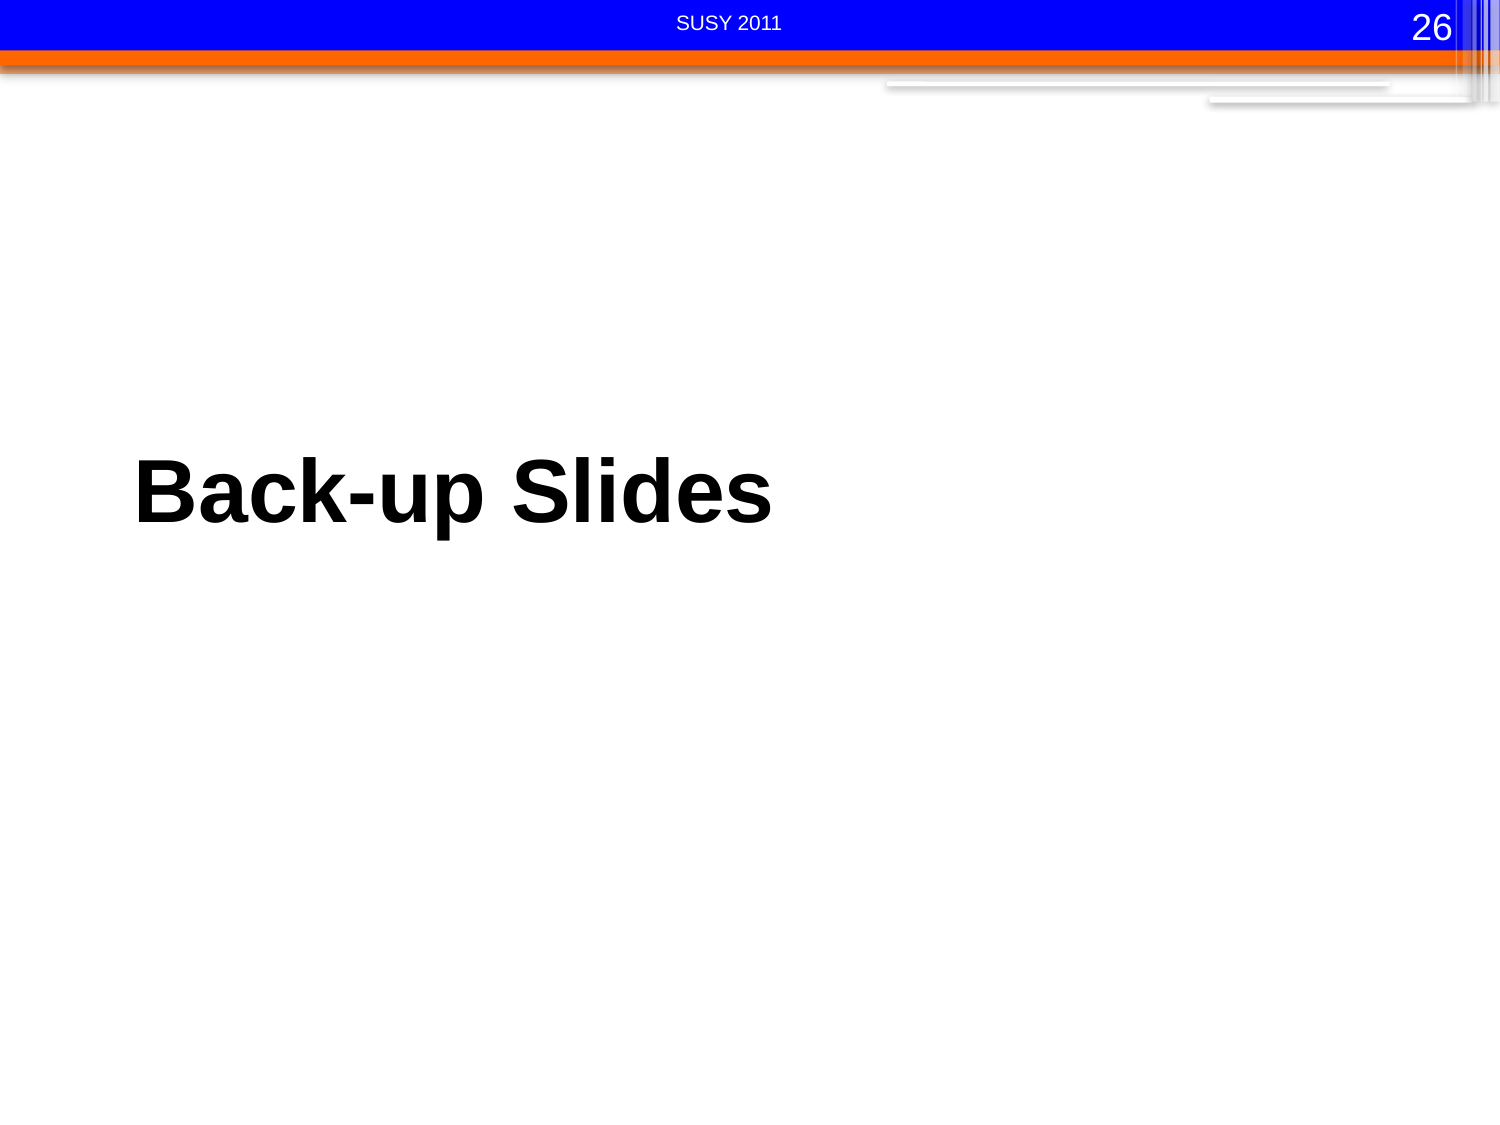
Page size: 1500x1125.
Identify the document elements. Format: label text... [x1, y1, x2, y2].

slide_number 26 [1342, 0, 1468, 56]
title Back-up Slides [118, 324, 1394, 549]
footer SUSY 2011 [532, 2, 926, 49]
